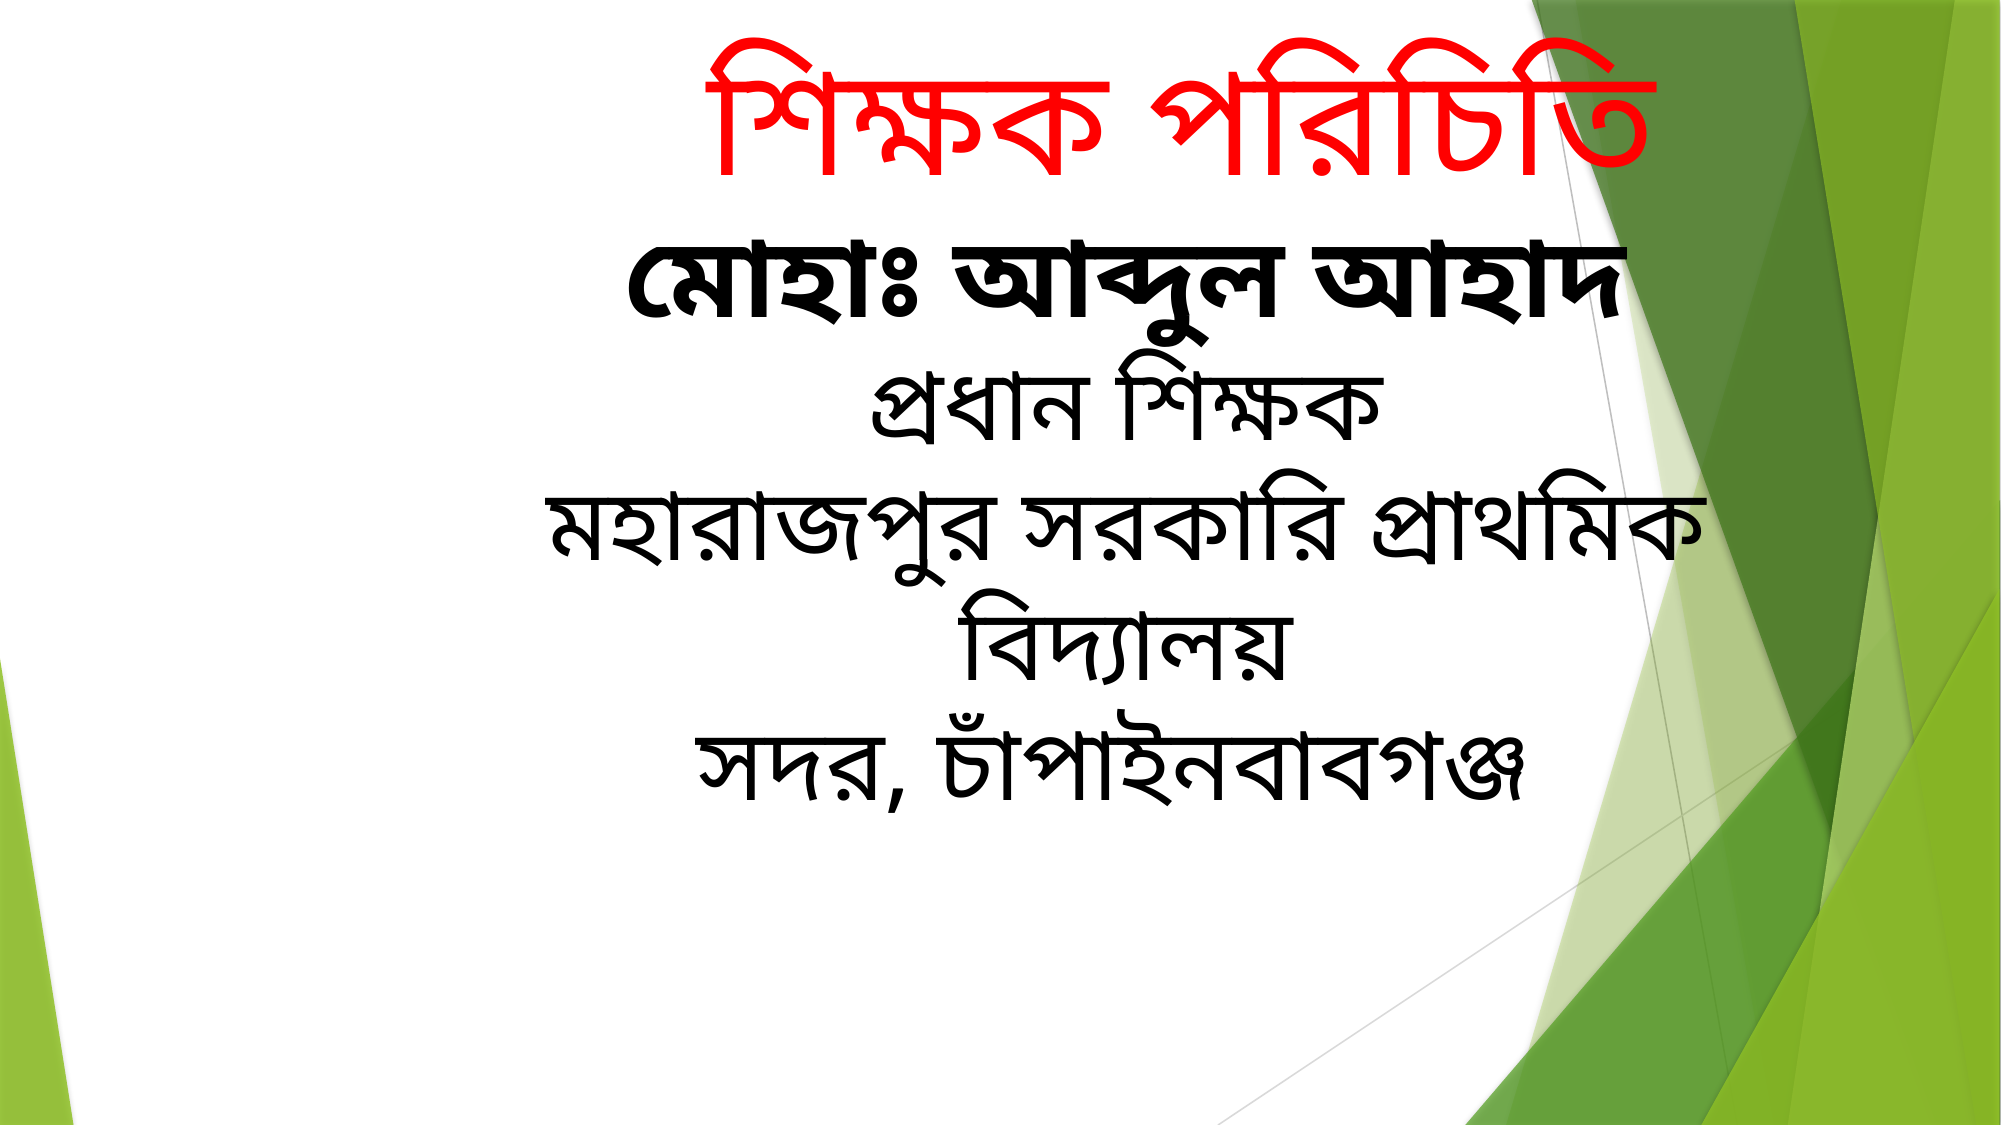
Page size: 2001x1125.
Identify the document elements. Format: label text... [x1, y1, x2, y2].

text_box শিক্ষক পরিচিতি মোহাঃ আব্দুল আহাদ প্রধান শিক্ষক মহারাজপুর সরকারি প্রাথমিক বিদ্যালয় সদর, চাঁপাইনবাবগঞ্জ [393, 18, 1860, 873]
